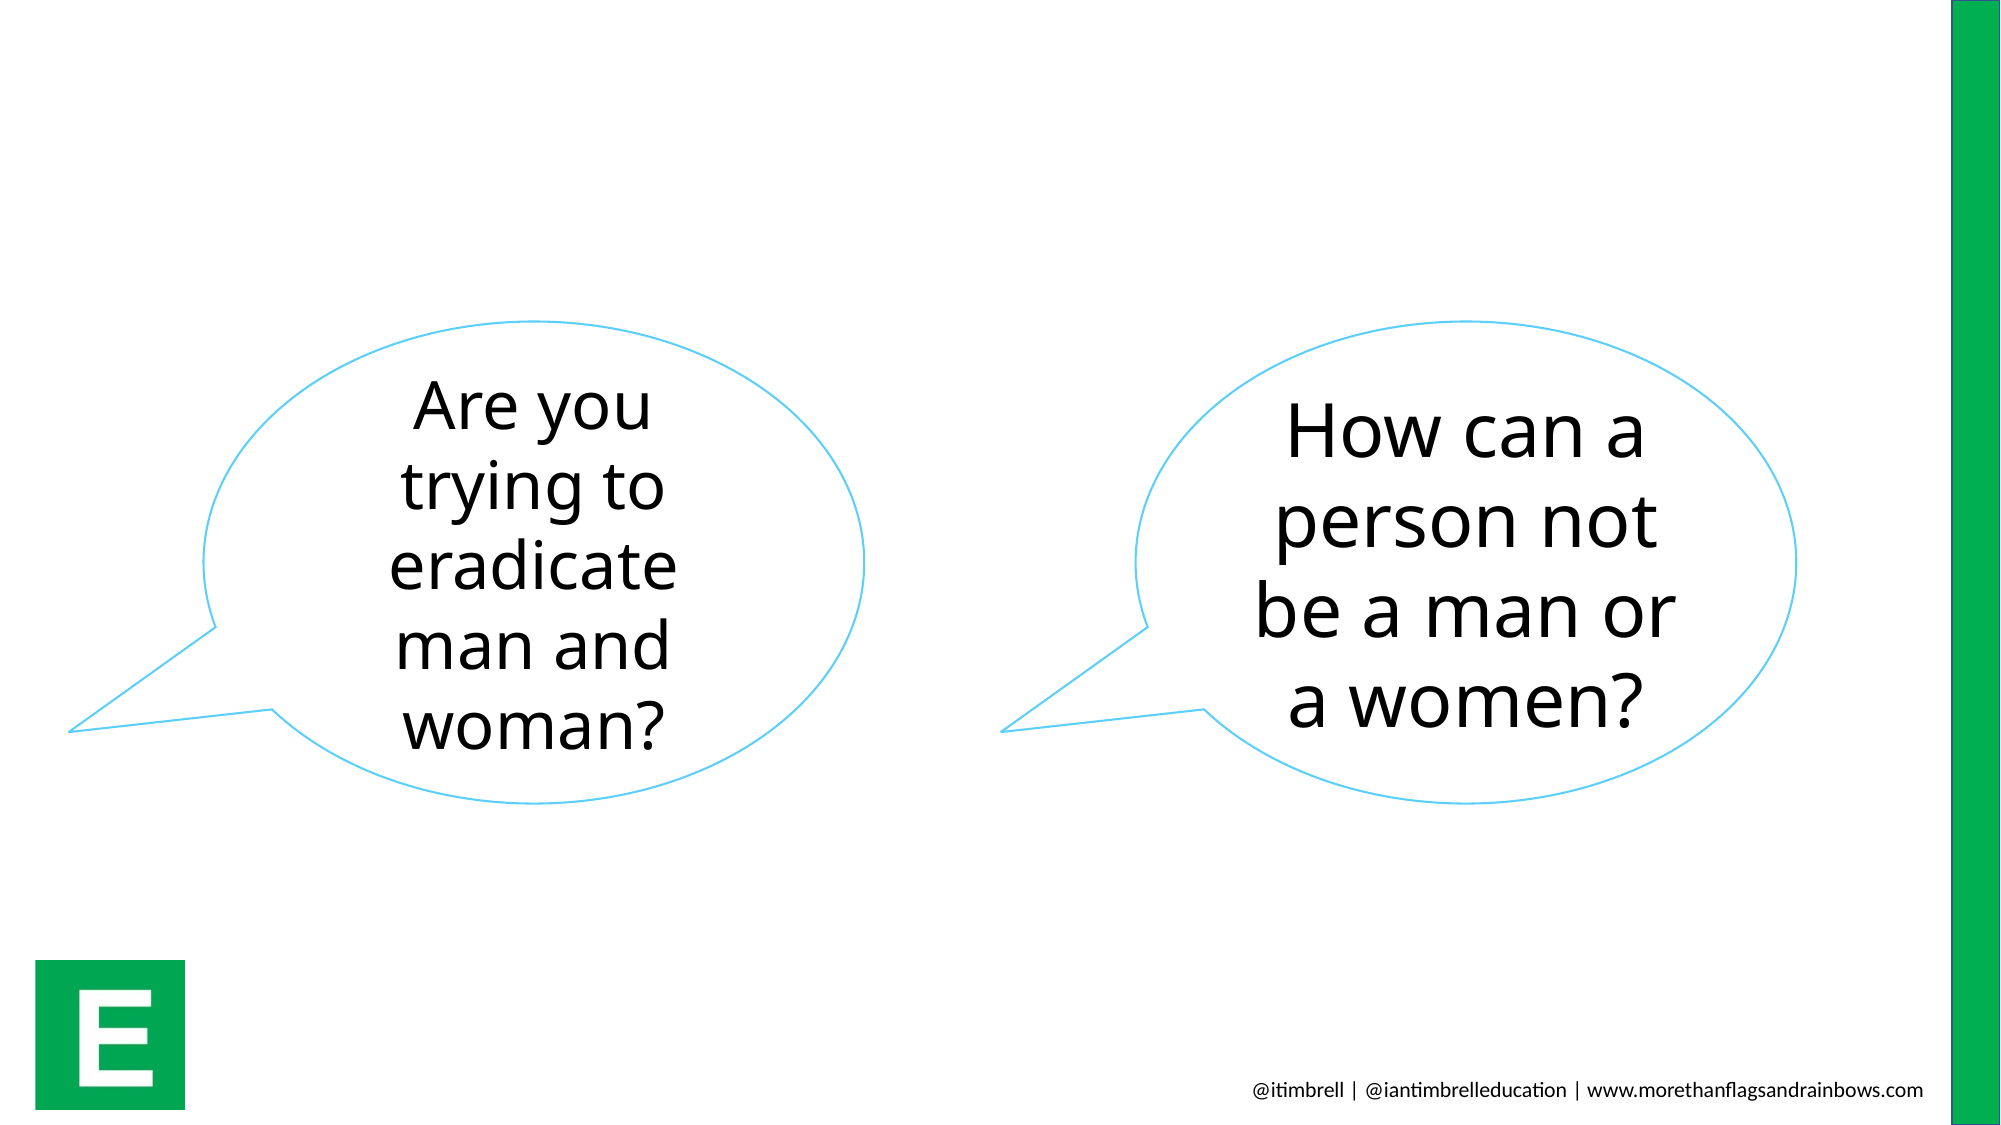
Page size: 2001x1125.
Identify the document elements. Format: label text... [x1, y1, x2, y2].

text_box [0, 0, 2000, 1125]
text_box How can a person not be a man or a women? [1000, 321, 1797, 804]
text_box Are you trying to eradicate man and woman? [68, 321, 865, 804]
